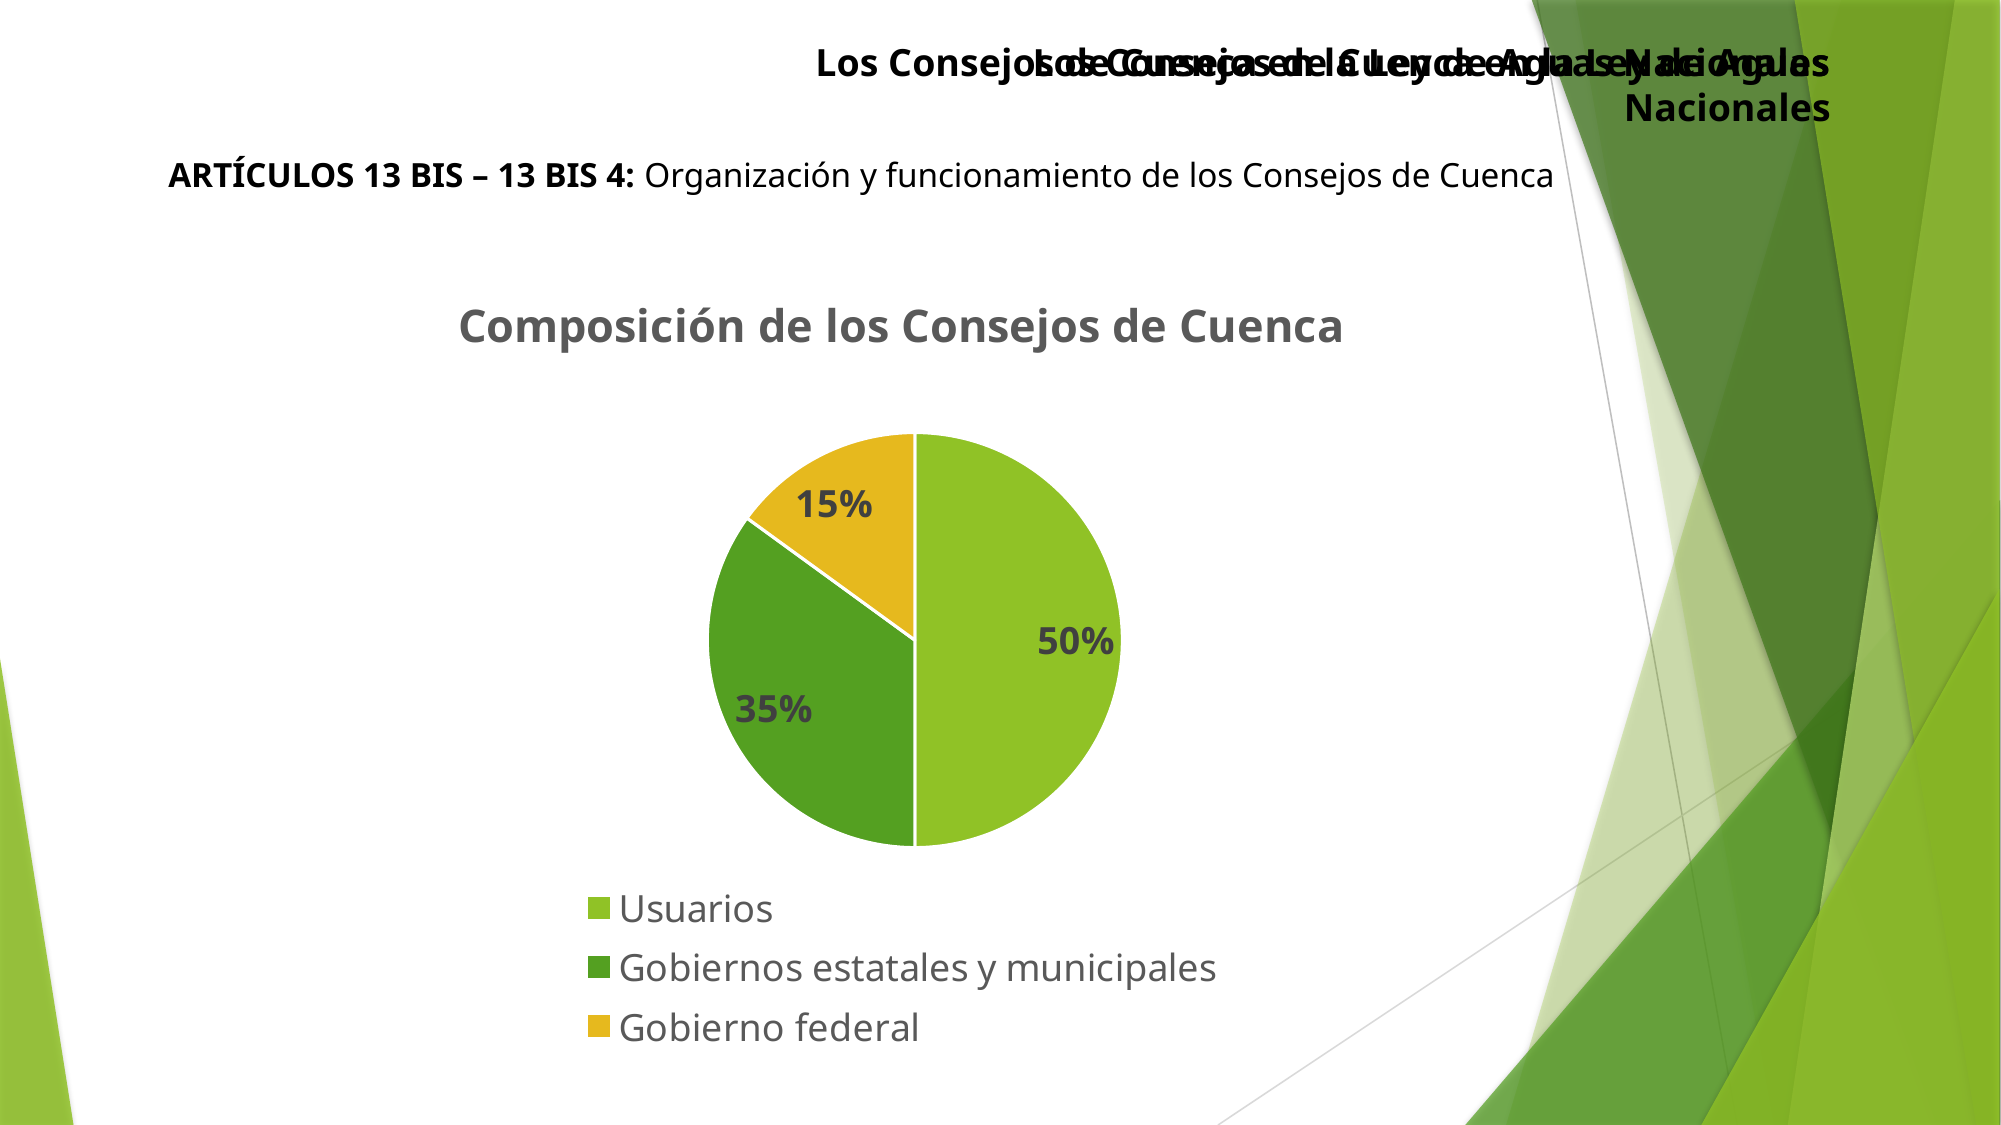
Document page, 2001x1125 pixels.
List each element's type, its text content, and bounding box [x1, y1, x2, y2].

chart [269, 255, 1535, 1061]
text_box Los Consejos de Cuenca en la Ley de Aguas Nacionales [817, 92, 1846, 137]
text_box ARTÍCULOS 13 BIS – 13 BIS 4: Organización y funcionamiento de los Consejos de Cuenca [124, 146, 1814, 202]
text_box Los Consejos de Cuenca en la Ley de Aguas Nacionales [754, 31, 1846, 92]
